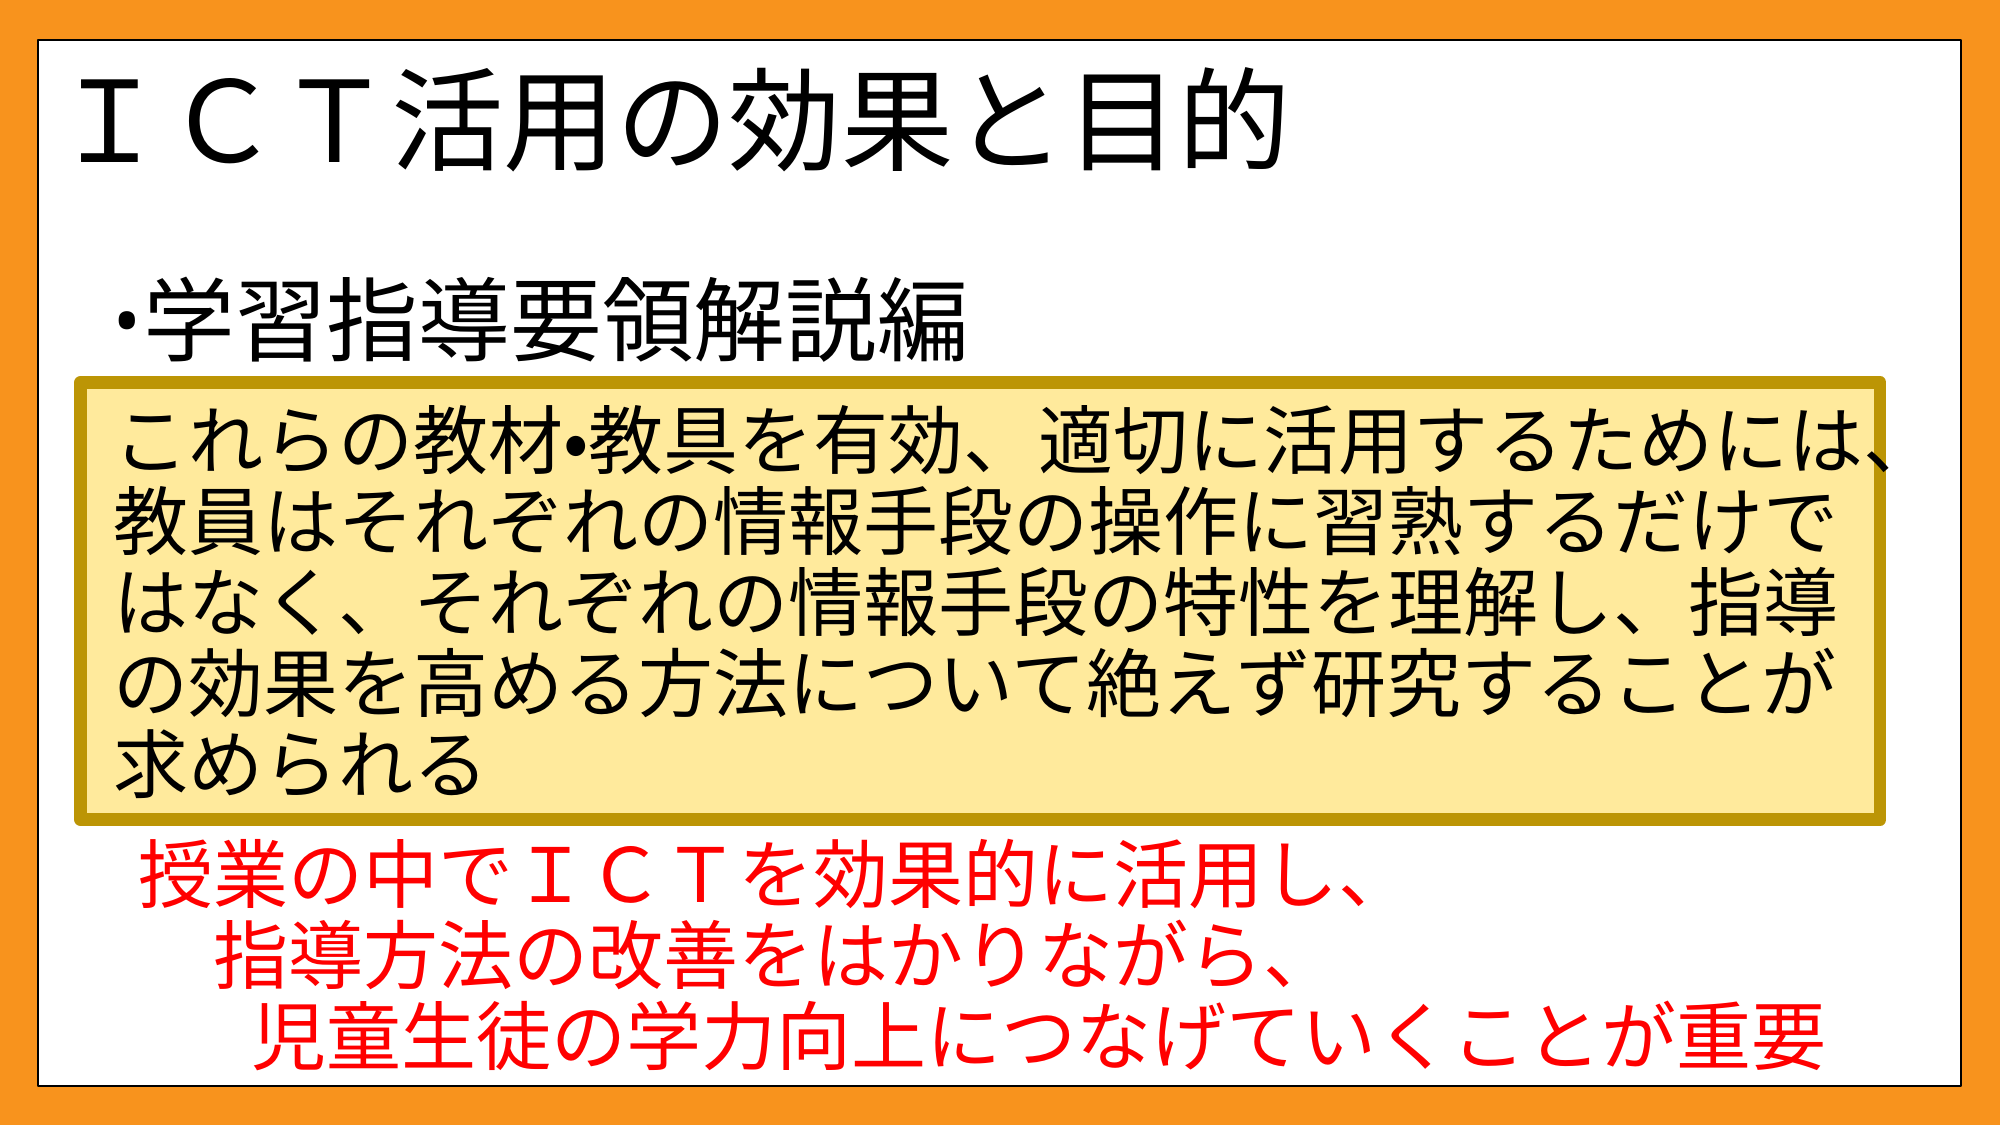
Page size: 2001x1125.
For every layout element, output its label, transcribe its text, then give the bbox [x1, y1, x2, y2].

list 学習指導要領解説編 これらの教材・教具を有効、適切に活用するためには、教員はそれぞれの情報手段の操作に習熟するだけではなく、それぞれの情報手段の特性を理解し、指導の効果を高める方法について絶えず研究することが求められる 授業の中でＩＣＴを効果的に活用し、 指導方法の改善をはかりながら、 児童生徒の学力向上につなげていくことが重要 [91, 267, 1904, 1070]
text_box [79, 381, 91, 821]
title ＩＣＴ活用の効果と目的 [38, 40, 1958, 212]
